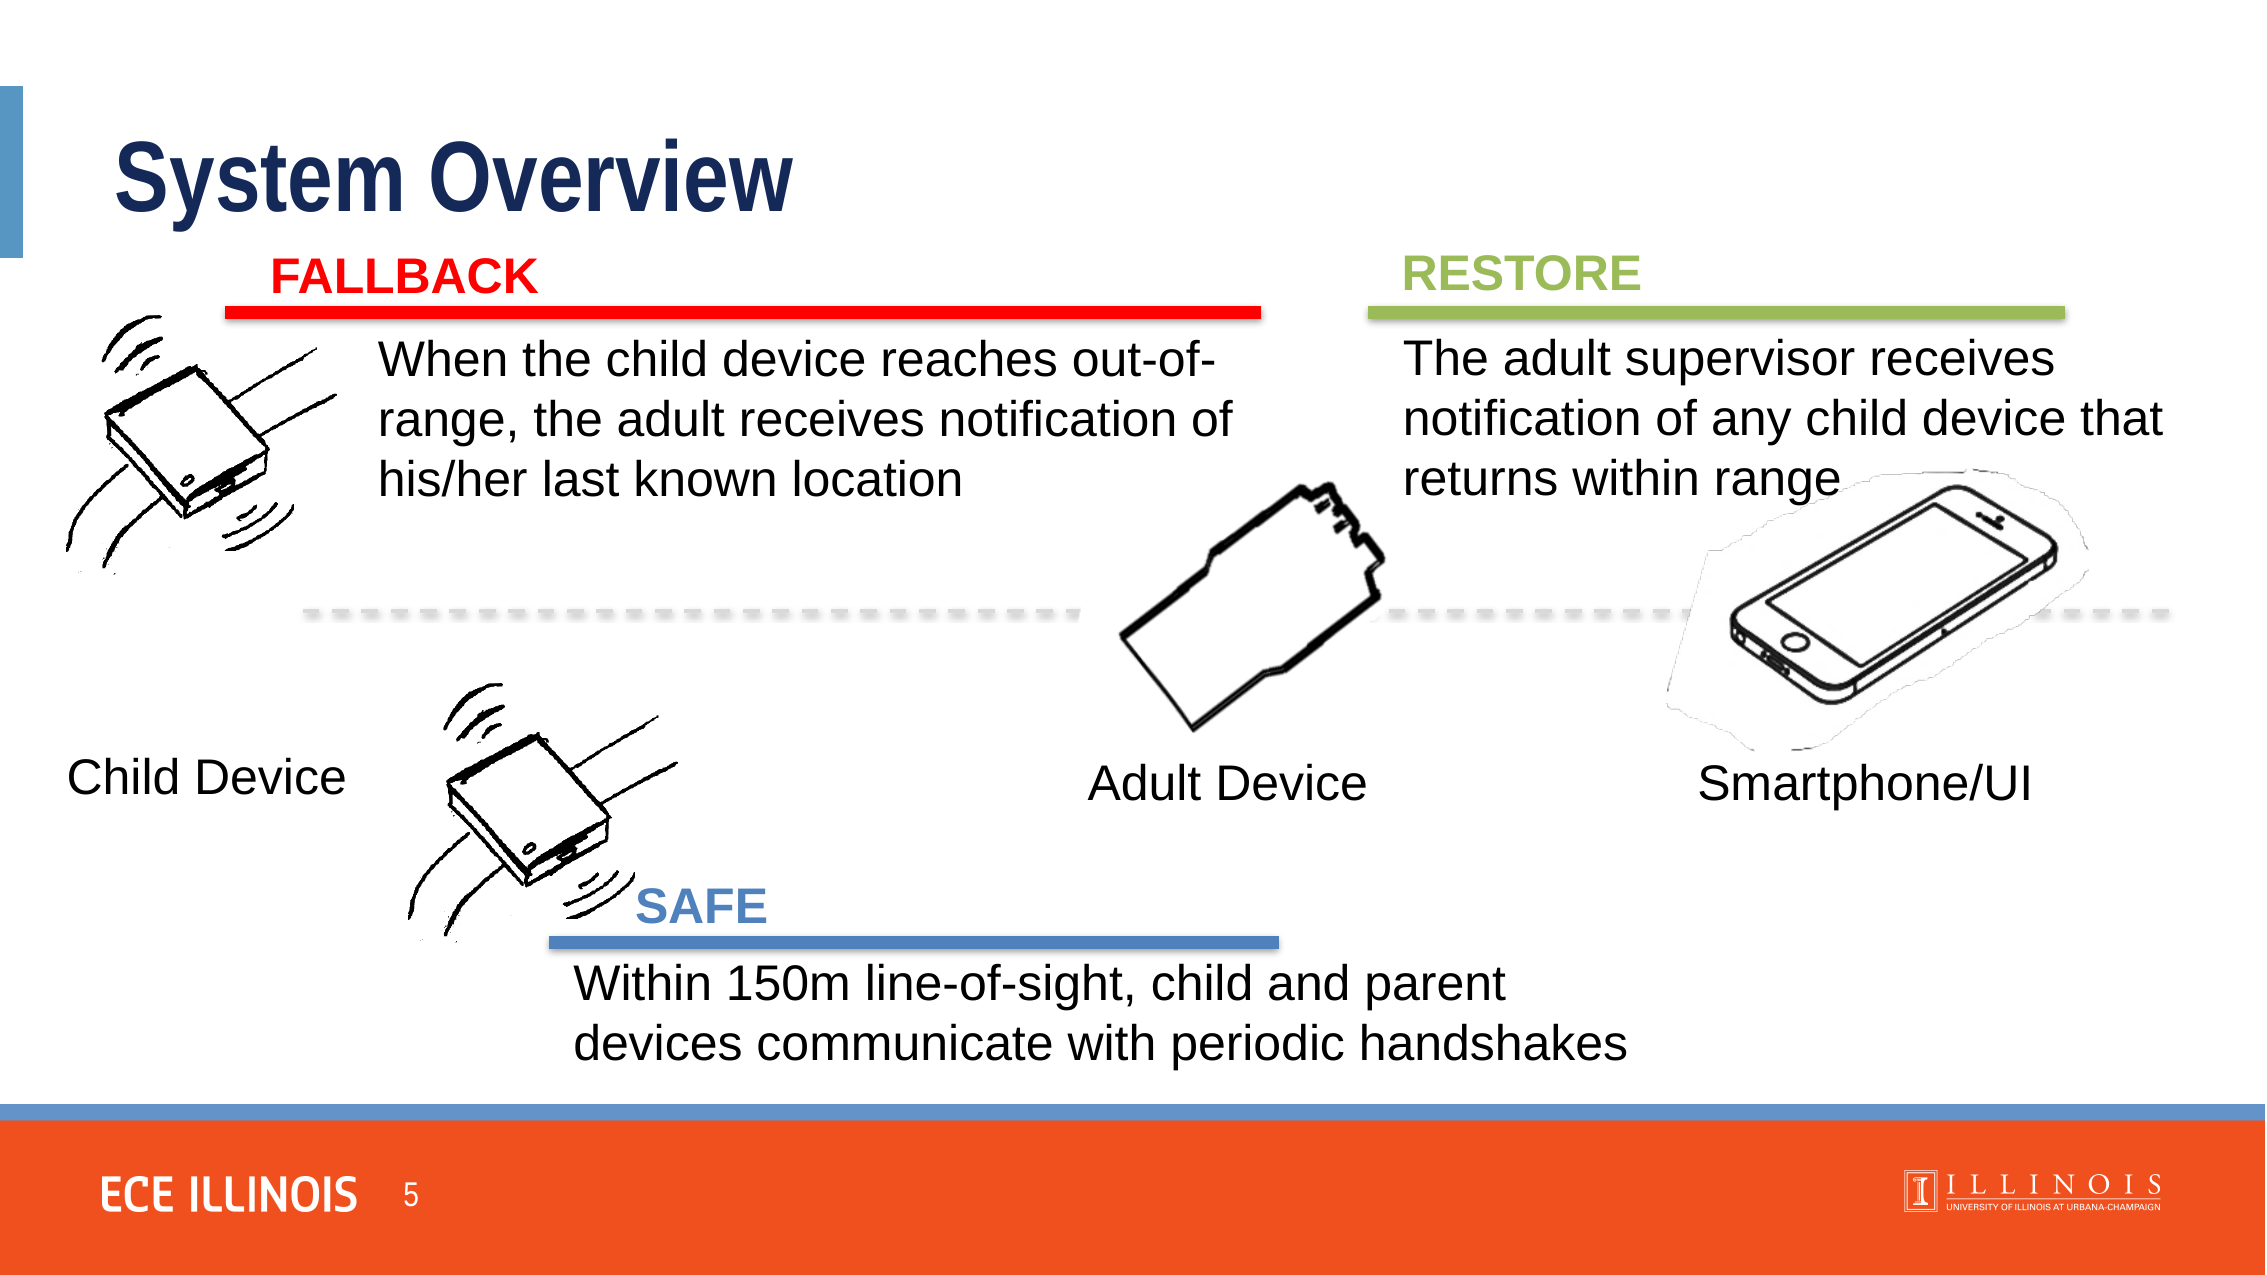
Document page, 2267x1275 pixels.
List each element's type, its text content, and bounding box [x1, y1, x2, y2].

list System Overview [100, 104, 2173, 224]
text_box SAFE [710, 866, 1280, 942]
text_box Adult Device [1072, 743, 1453, 818]
picture [0, 1104, 2265, 1275]
text_box FALLBACK [255, 235, 915, 311]
text_box Child Device [51, 736, 388, 812]
text_box Within 150m line-of-sight, child and parent devices communicate with periodic handshakes [558, 942, 1667, 1078]
text_box The adult supervisor receives notification of any child device that returns within range [1388, 318, 2220, 514]
text_box RESTORE [1386, 233, 2046, 308]
text_box Smartphone/UI [1682, 743, 2114, 818]
text_box When the child device reaches out-of-range, the adult receives notification of his/her last known location [368, 318, 1352, 514]
picture [1665, 467, 2089, 752]
picture [1072, 452, 1408, 742]
picture [51, 307, 364, 575]
picture [393, 675, 705, 943]
